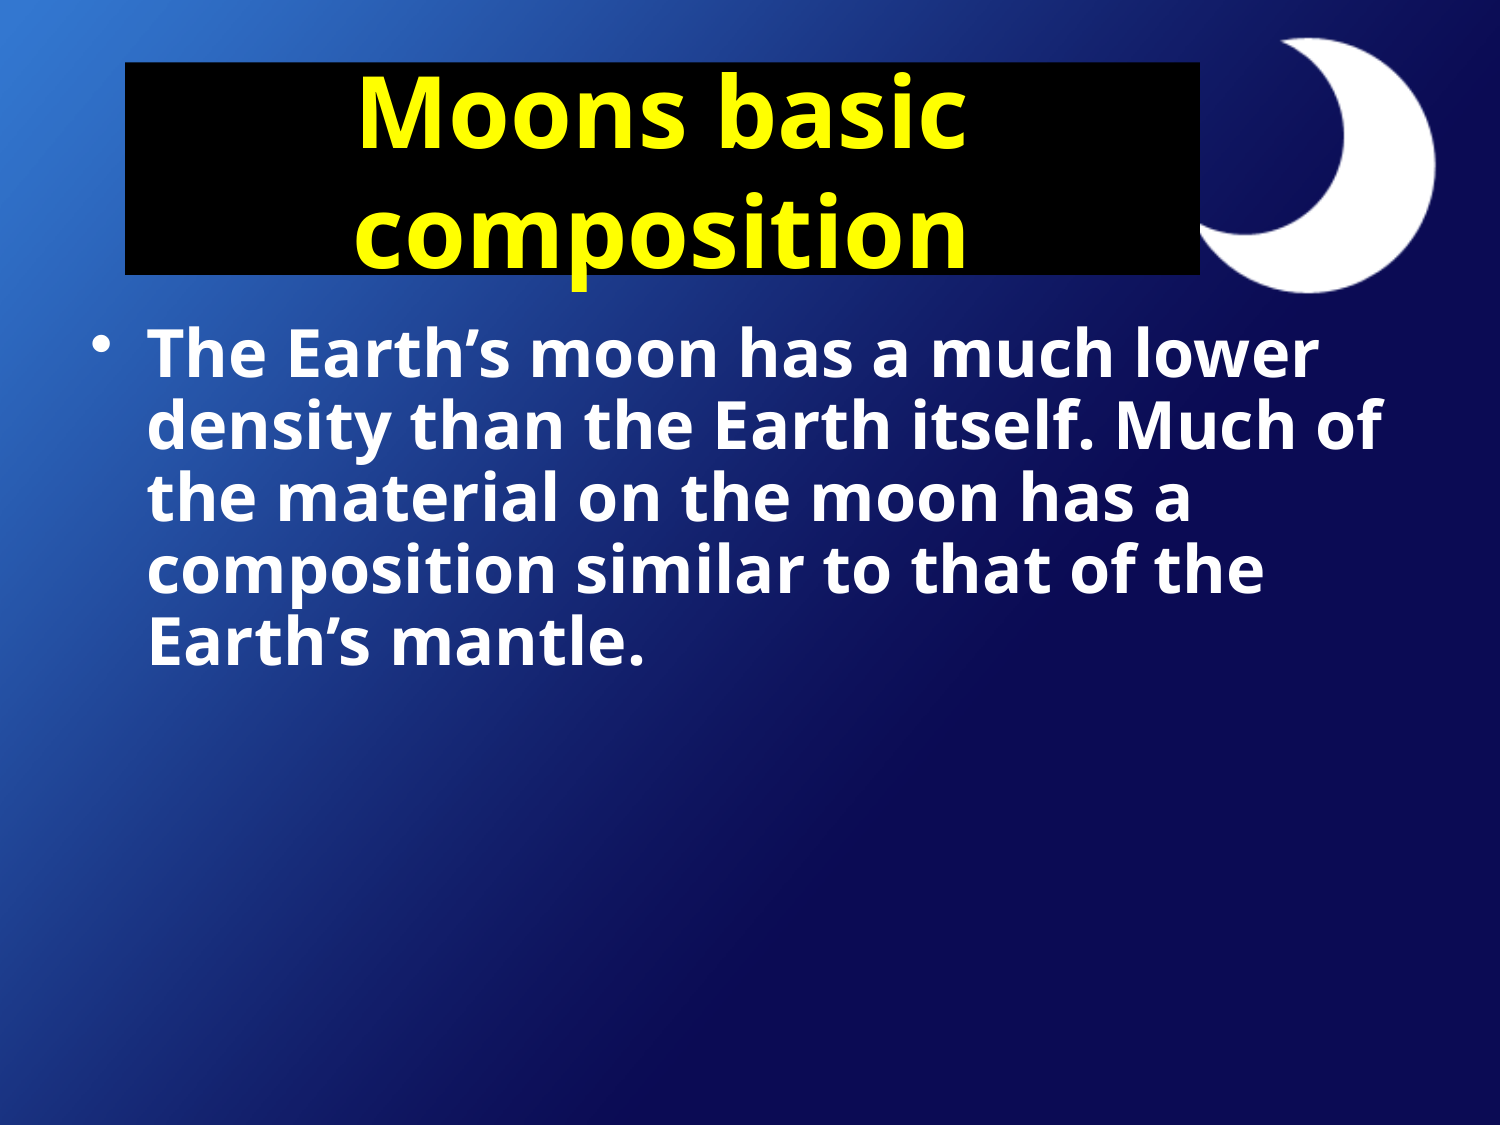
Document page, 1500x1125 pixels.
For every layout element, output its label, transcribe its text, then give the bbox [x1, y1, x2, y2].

picture [0, 0, 1500, 1125]
title Moons basic composition [125, 62, 1200, 275]
list The Earth’s moon has a much lower density than the Earth itself. Much of the material on the moon has a composition similar to that of the Earth’s mantle. [75, 312, 1425, 1075]
